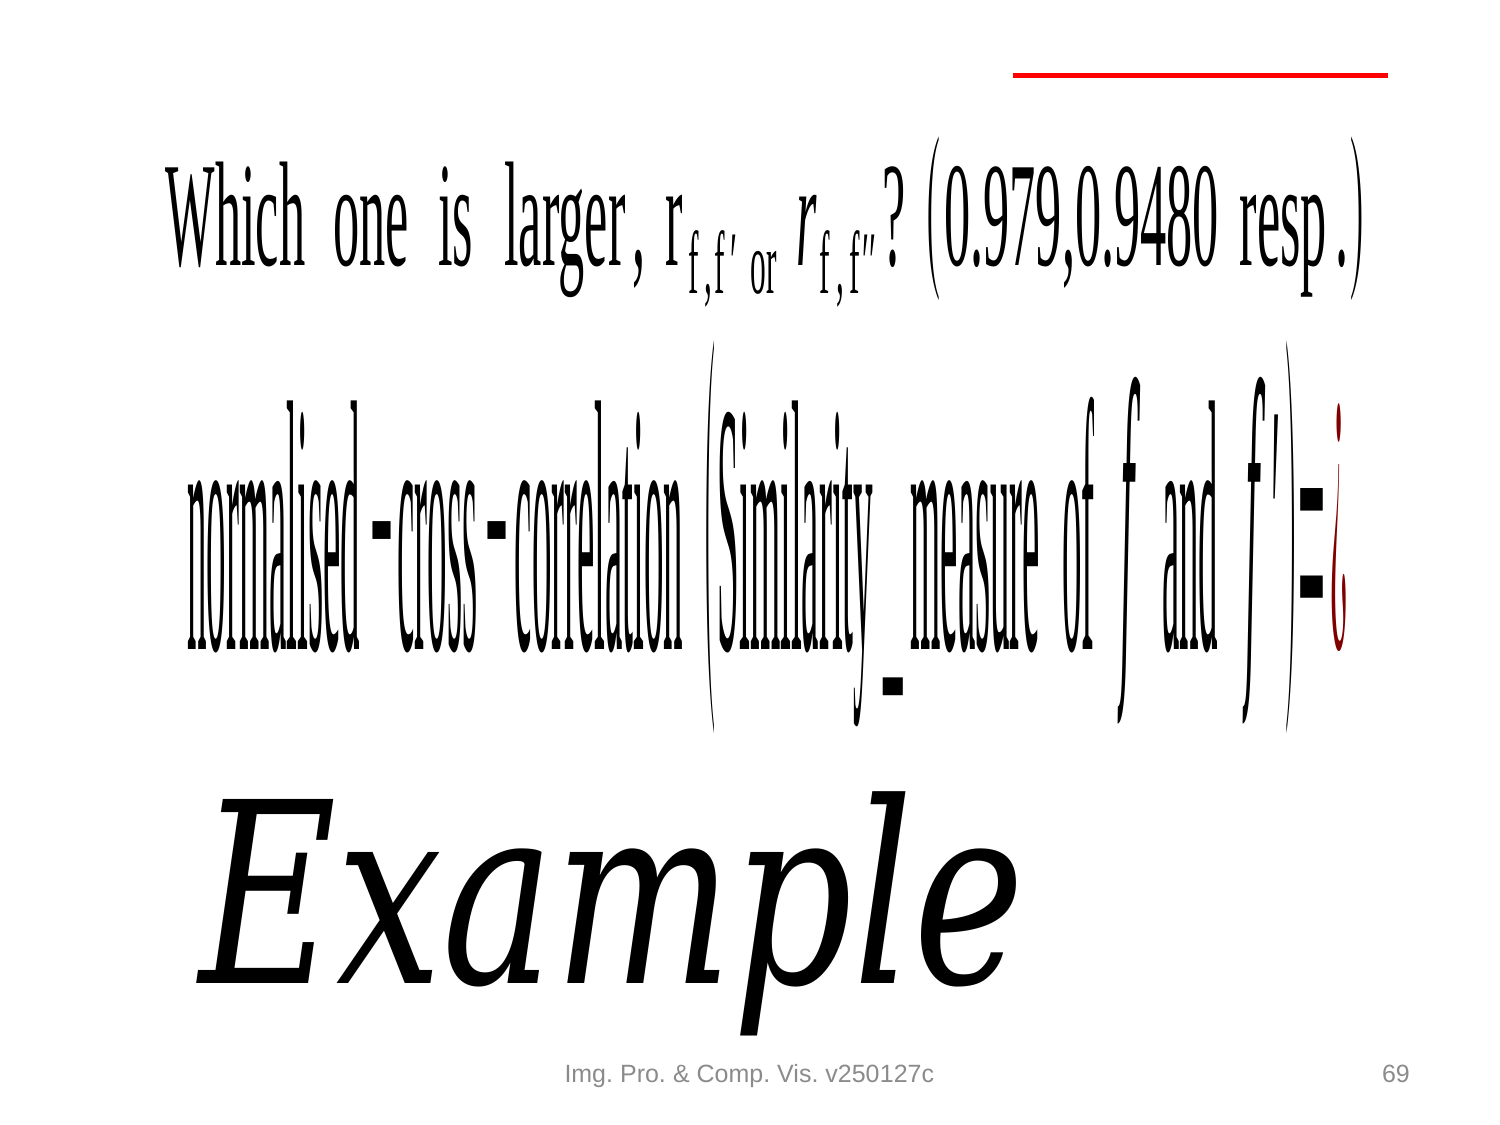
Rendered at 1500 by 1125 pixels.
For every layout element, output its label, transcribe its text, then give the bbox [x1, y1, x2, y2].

slide_number 69 [1074, 1042, 1425, 1103]
footer Img. Pro. & Comp. Vis. v250127c [512, 1042, 988, 1103]
title [75, 45, 1425, 233]
